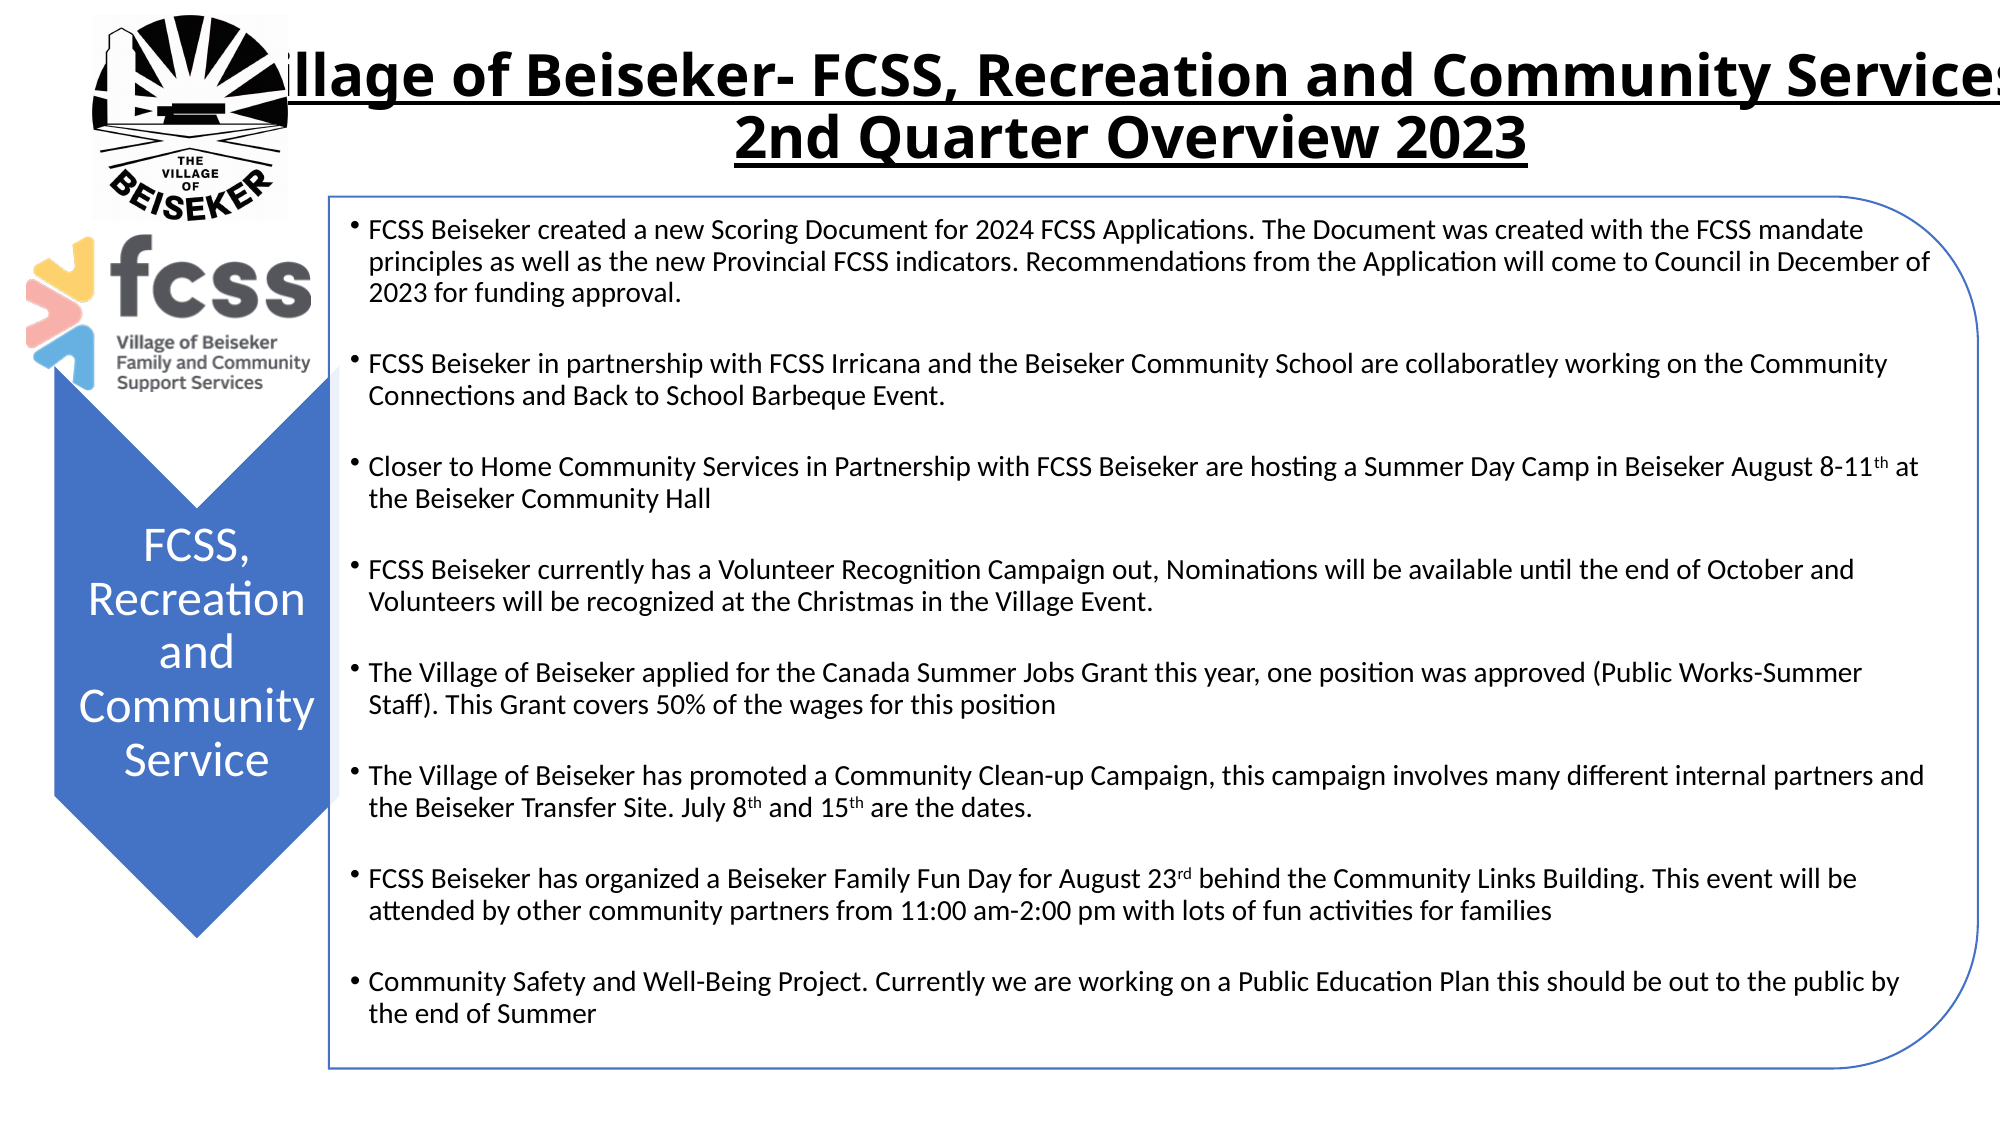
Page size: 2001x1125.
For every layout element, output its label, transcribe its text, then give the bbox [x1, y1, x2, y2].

picture [26, 234, 311, 392]
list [59, 171, 1977, 1125]
title Village of Beiseker- FCSS, Recreation and Community Services 2nd Quarter Overview 2023 [52, 0, 2000, 218]
picture [92, 15, 288, 221]
